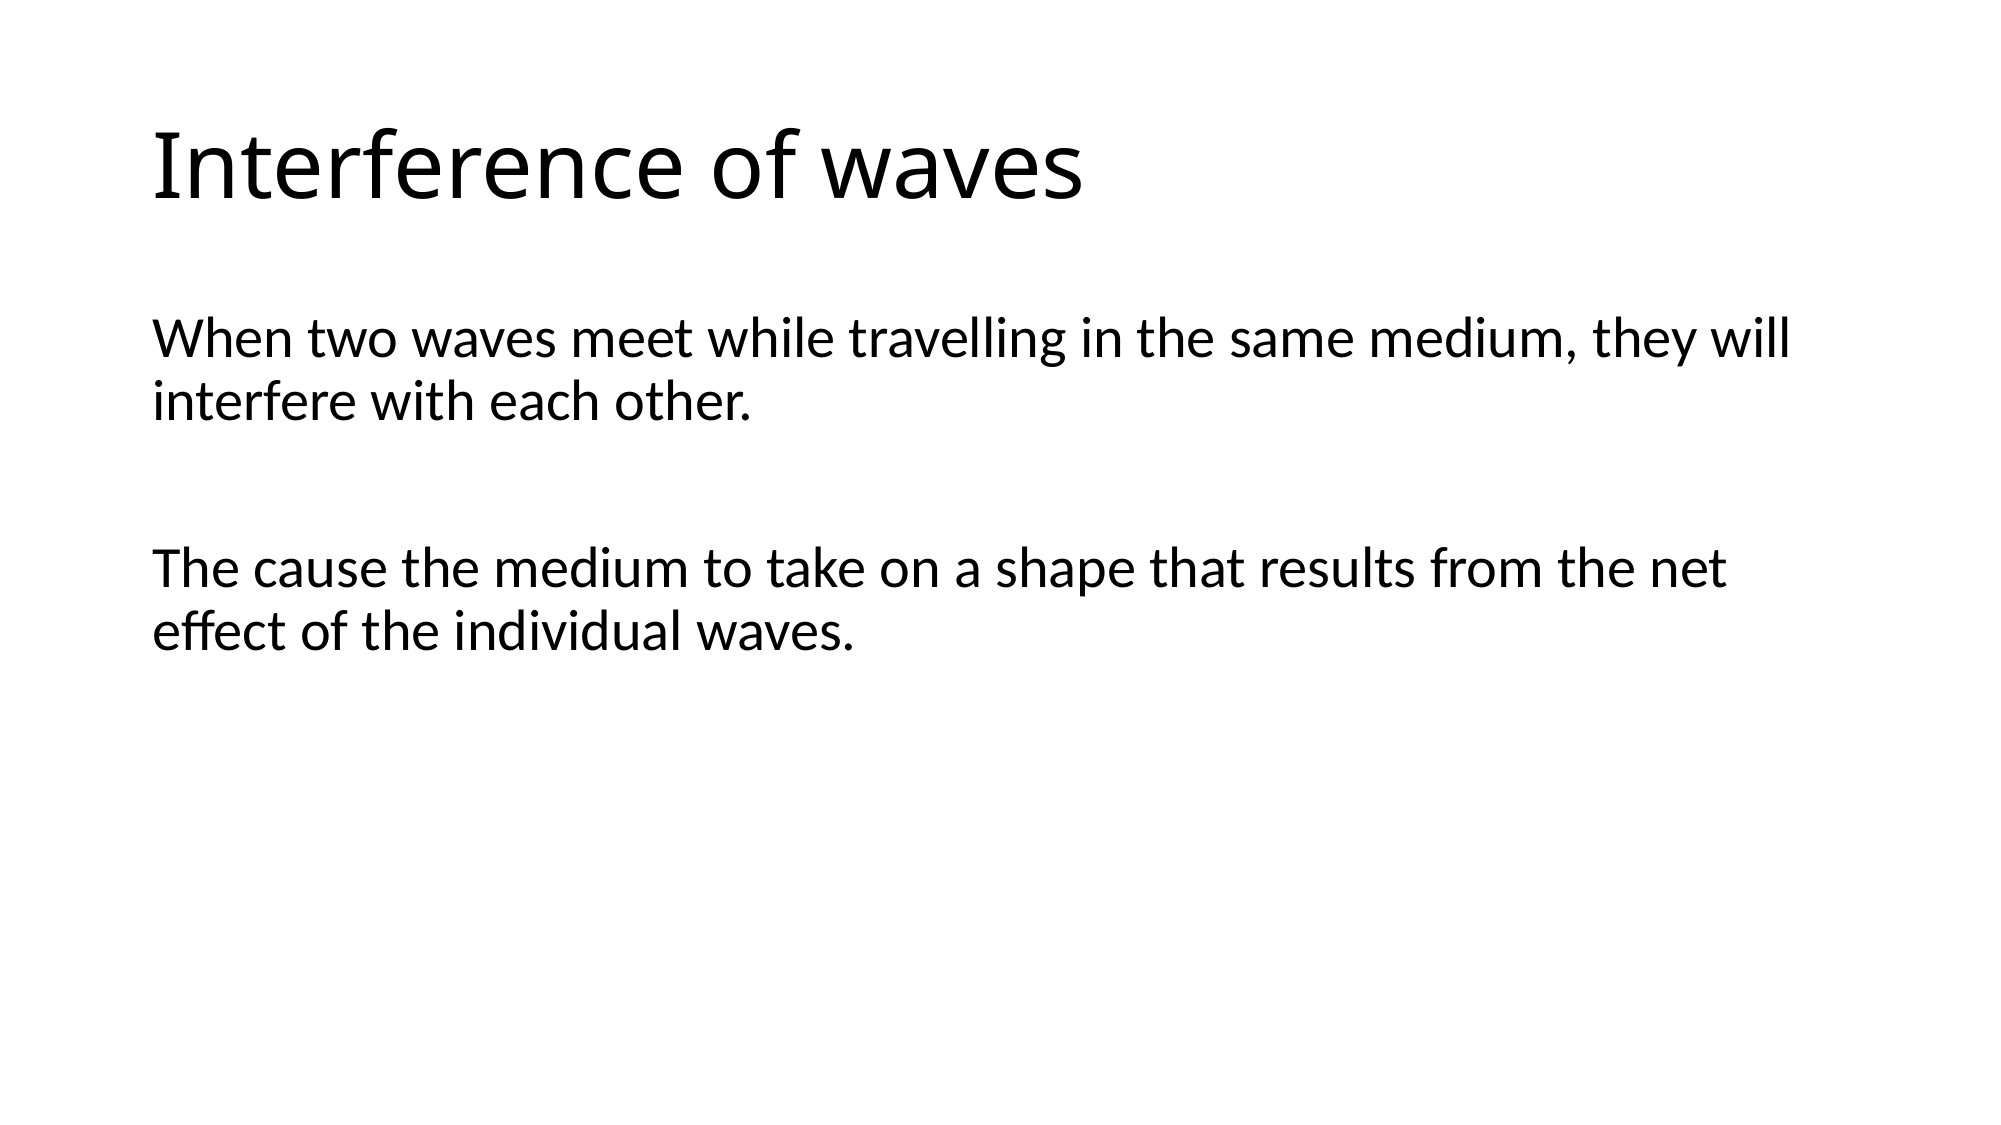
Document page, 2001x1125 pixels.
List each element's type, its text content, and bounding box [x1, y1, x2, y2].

list When two waves meet while travelling in the same medium, they will interfere with each other. The cause the medium to take on a shape that results from the net effect of the individual waves. [137, 299, 1863, 1014]
title Interference of waves [137, 59, 1863, 278]
